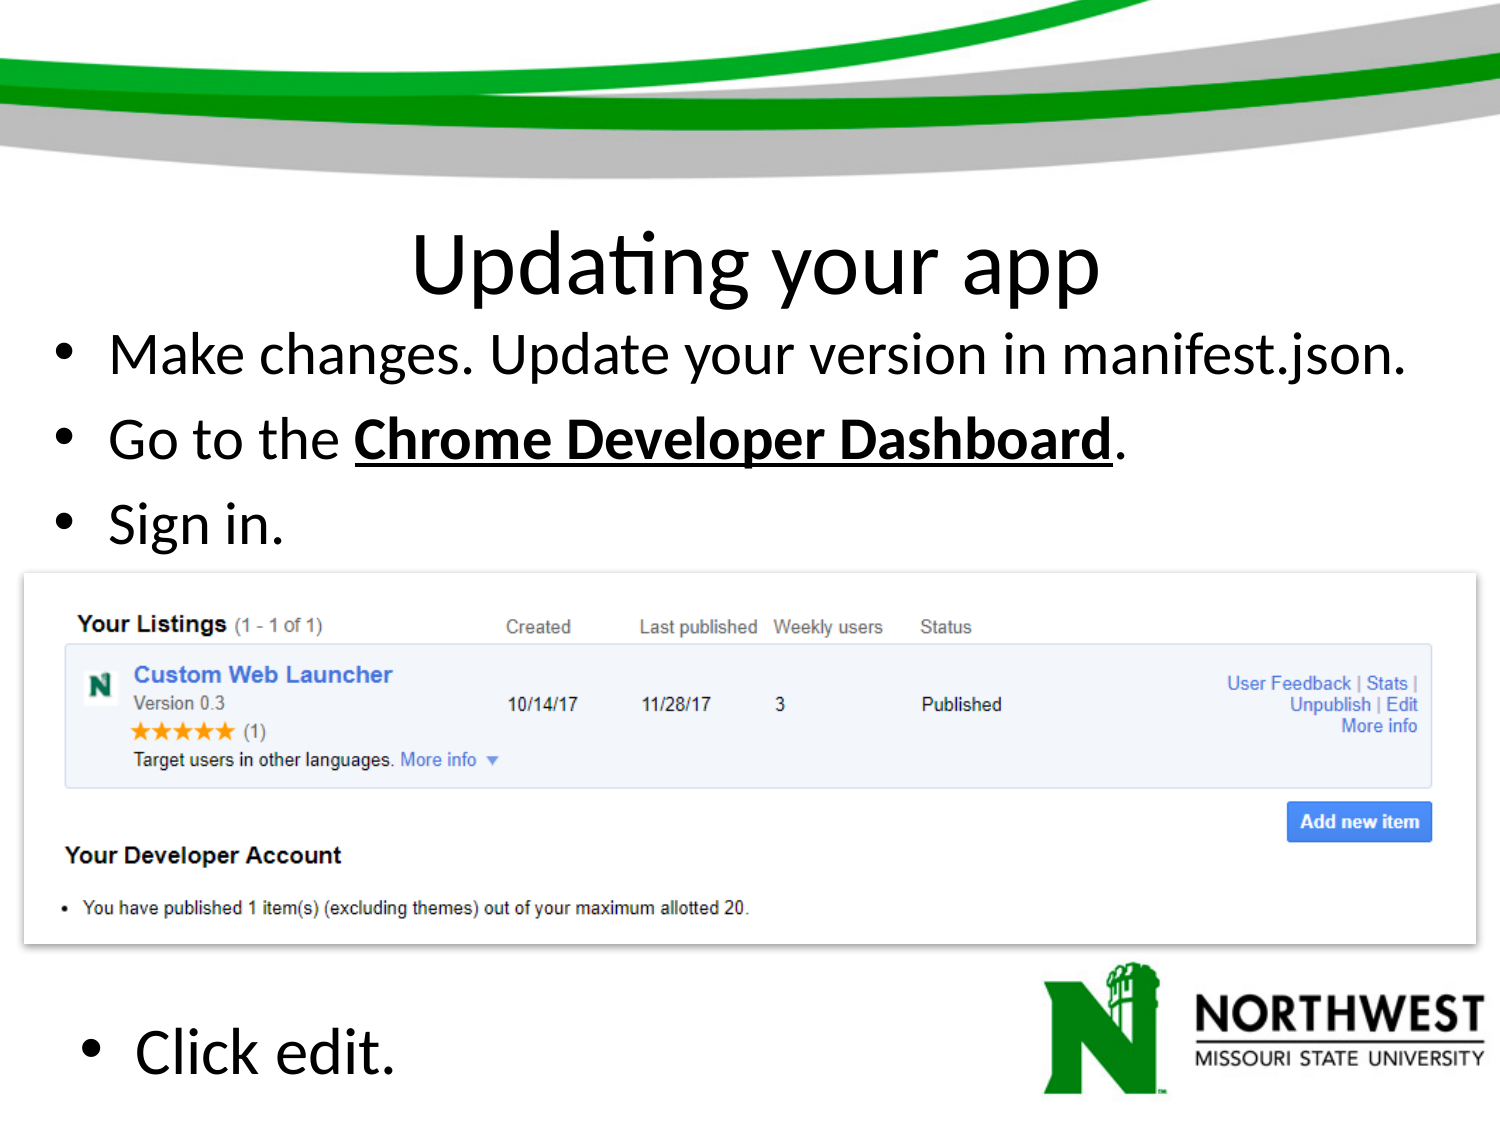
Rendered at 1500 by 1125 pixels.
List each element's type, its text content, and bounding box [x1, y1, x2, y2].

title Updating your app [81, 164, 1432, 306]
picture [0, 0, 1500, 1125]
text_box Click edit. [64, 999, 675, 1125]
list Make changes. Update your version in manifest.json. Go to the Chrome Developer Dashboard. Sign in. [38, 306, 1475, 569]
